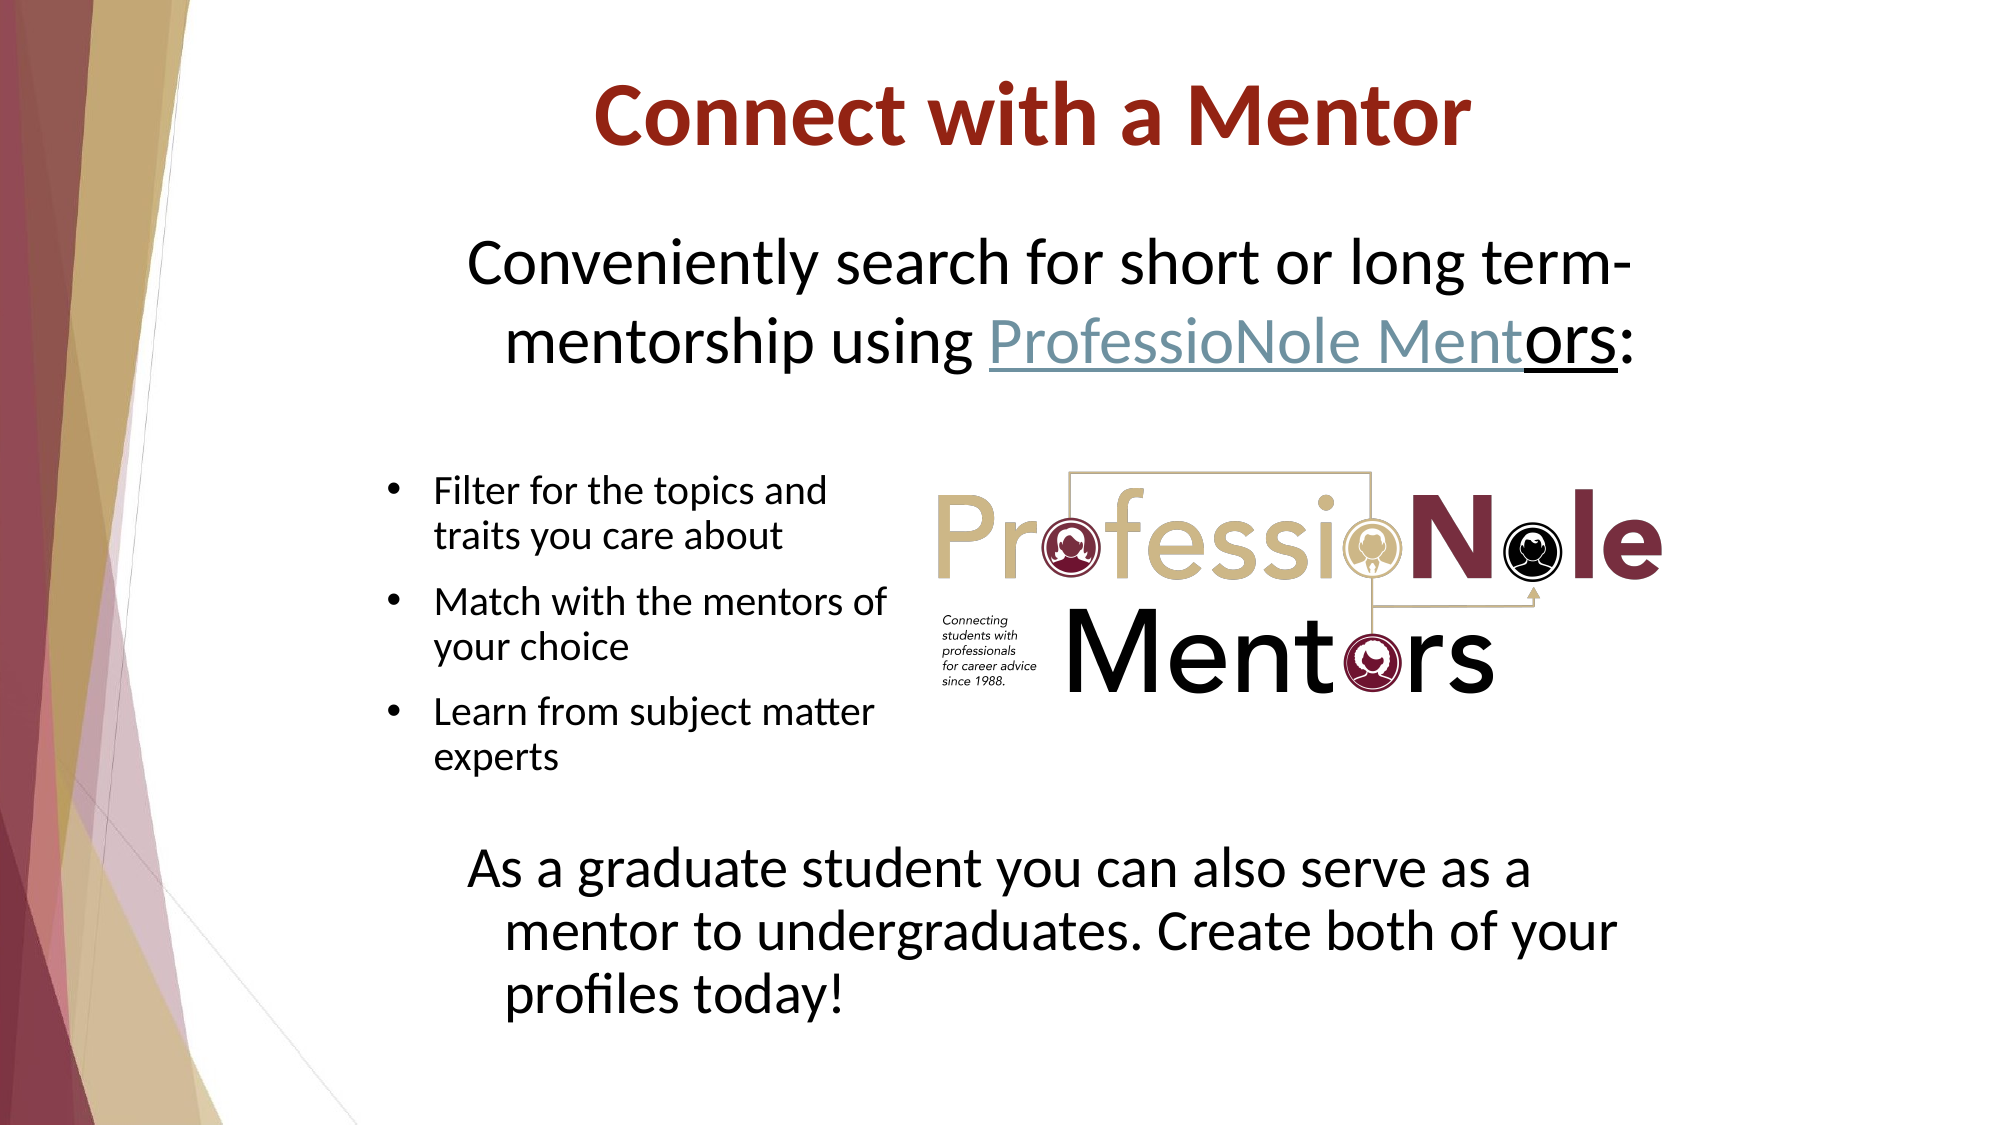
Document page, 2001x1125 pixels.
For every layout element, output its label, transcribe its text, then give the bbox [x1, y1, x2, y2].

text_box Conveniently search for short or long term- mentorship using ProfessioNole Mentors: As a graduate student you can also serve as a mentor to undergraduates. Create both of your profiles today! [452, 219, 1734, 1076]
title Connect with a Mentor [439, 58, 1630, 188]
text_box Filter for the topics and traits you care about Match with the mentors of your choice Learn from subject matter experts [371, 460, 927, 833]
picture [0, 0, 377, 1125]
picture [928, 465, 1666, 740]
text_box [427, 914, 1618, 1038]
